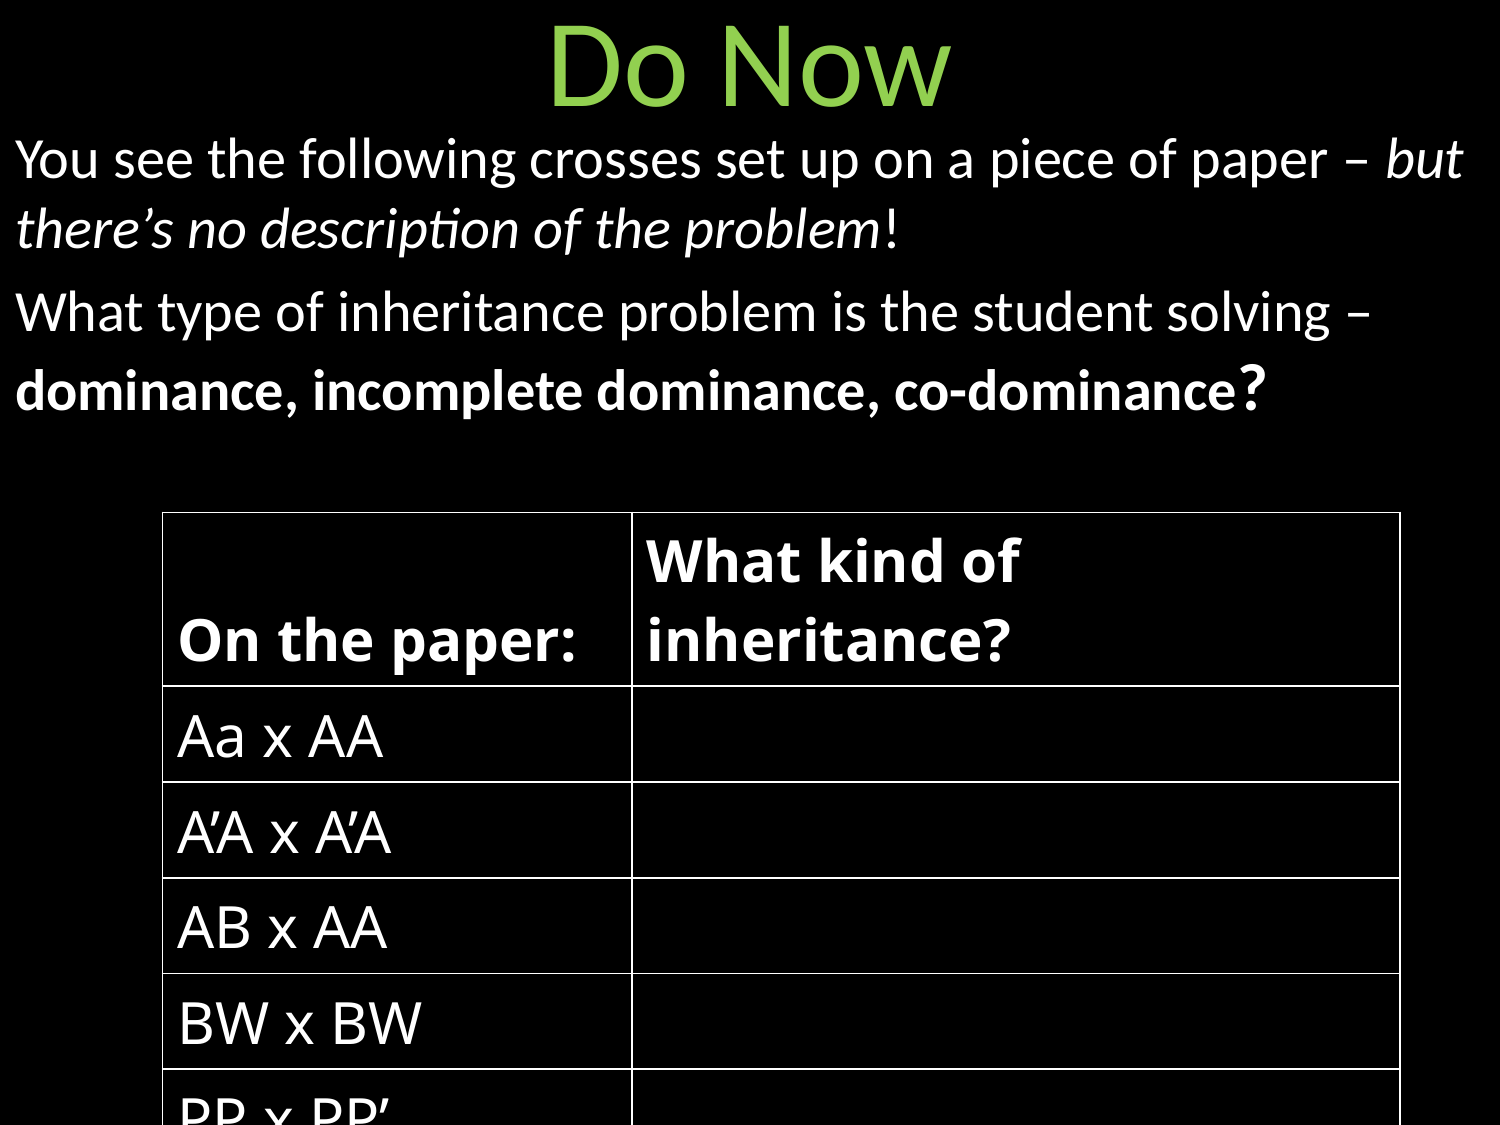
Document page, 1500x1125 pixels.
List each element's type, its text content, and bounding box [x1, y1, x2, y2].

table_cell [633, 687, 1399, 781]
table_cell [633, 974, 1399, 1068]
list You see the following crosses set up on a piece of paper – but there’s no description of the problem! What type of inheritance problem is the student solving – dominance, incomplete dominance, co-dominance? [0, 112, 1500, 1013]
table_cell [633, 879, 1399, 973]
title Do Now [75, 0, 1425, 112]
table_cell BW x BW [163, 974, 631, 1068]
table_cell A’A x A’A [163, 783, 631, 877]
table_cell [633, 1070, 1399, 1125]
table_cell AB x AA [163, 879, 631, 973]
table_cell [633, 783, 1399, 877]
table_header On the paper: [163, 513, 631, 685]
table_cell Aa x AA [163, 687, 631, 781]
table_header What kind of inheritance? [633, 513, 1399, 685]
table_cell PP x PP’ [163, 1070, 631, 1125]
